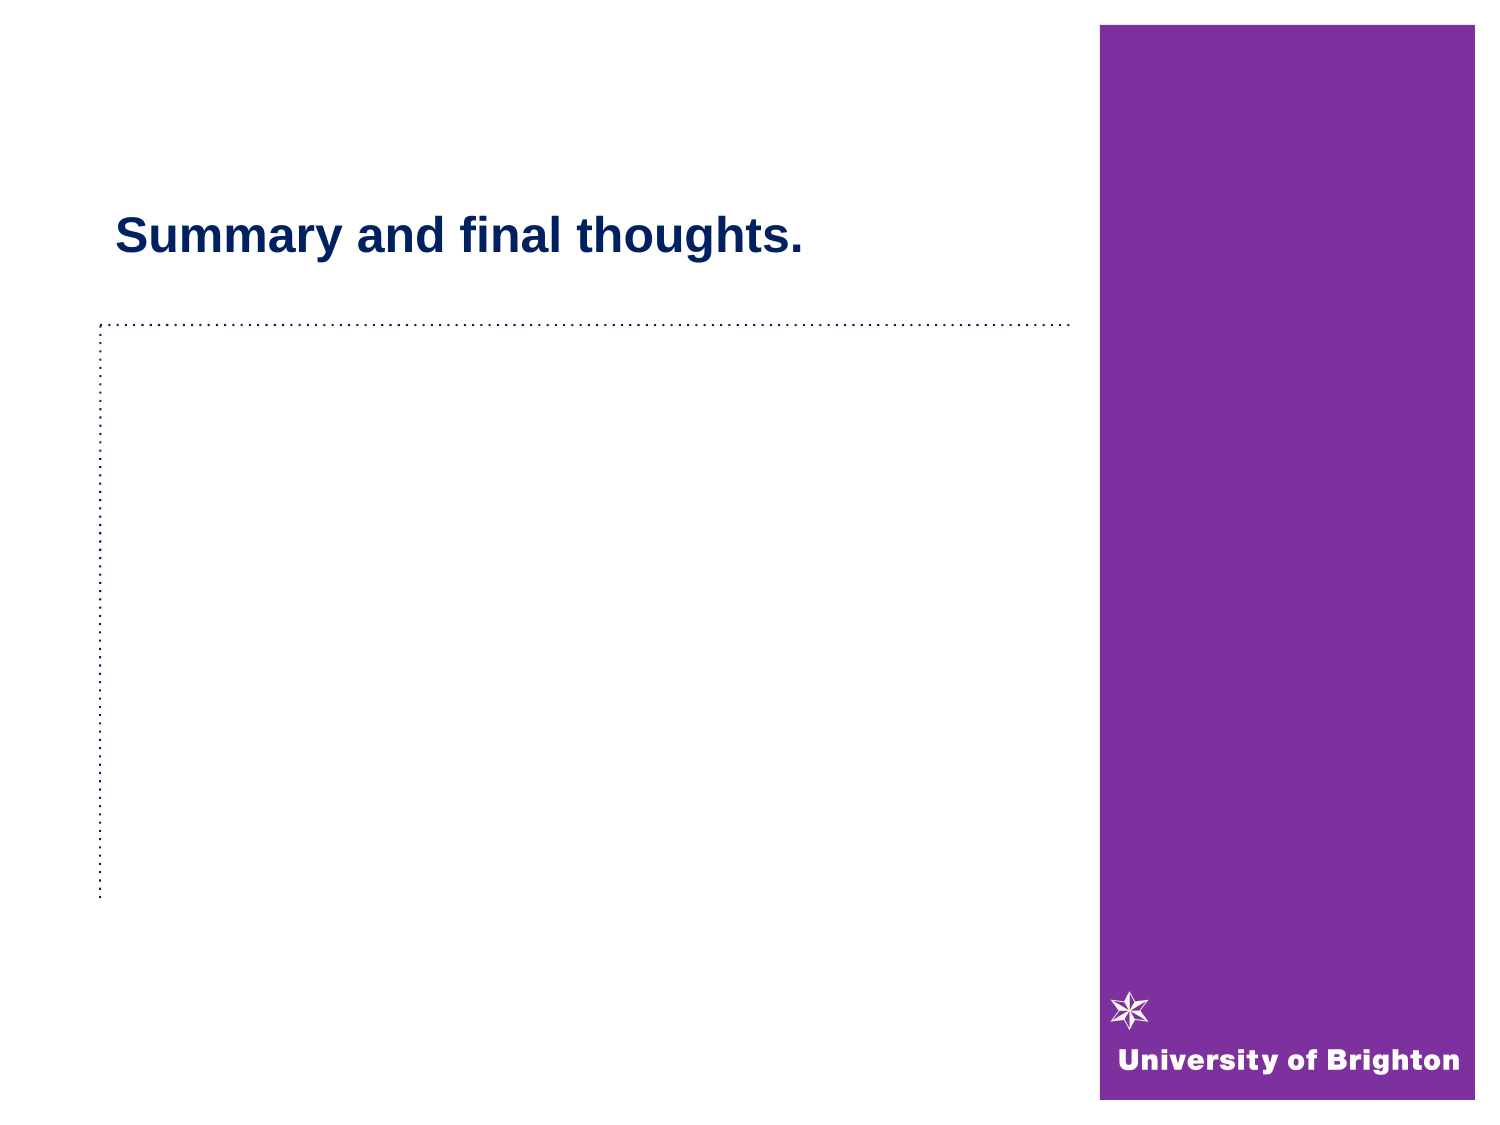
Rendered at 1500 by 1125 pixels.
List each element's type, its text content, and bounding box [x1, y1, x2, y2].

title Summary and final thoughts. [100, 194, 1075, 270]
